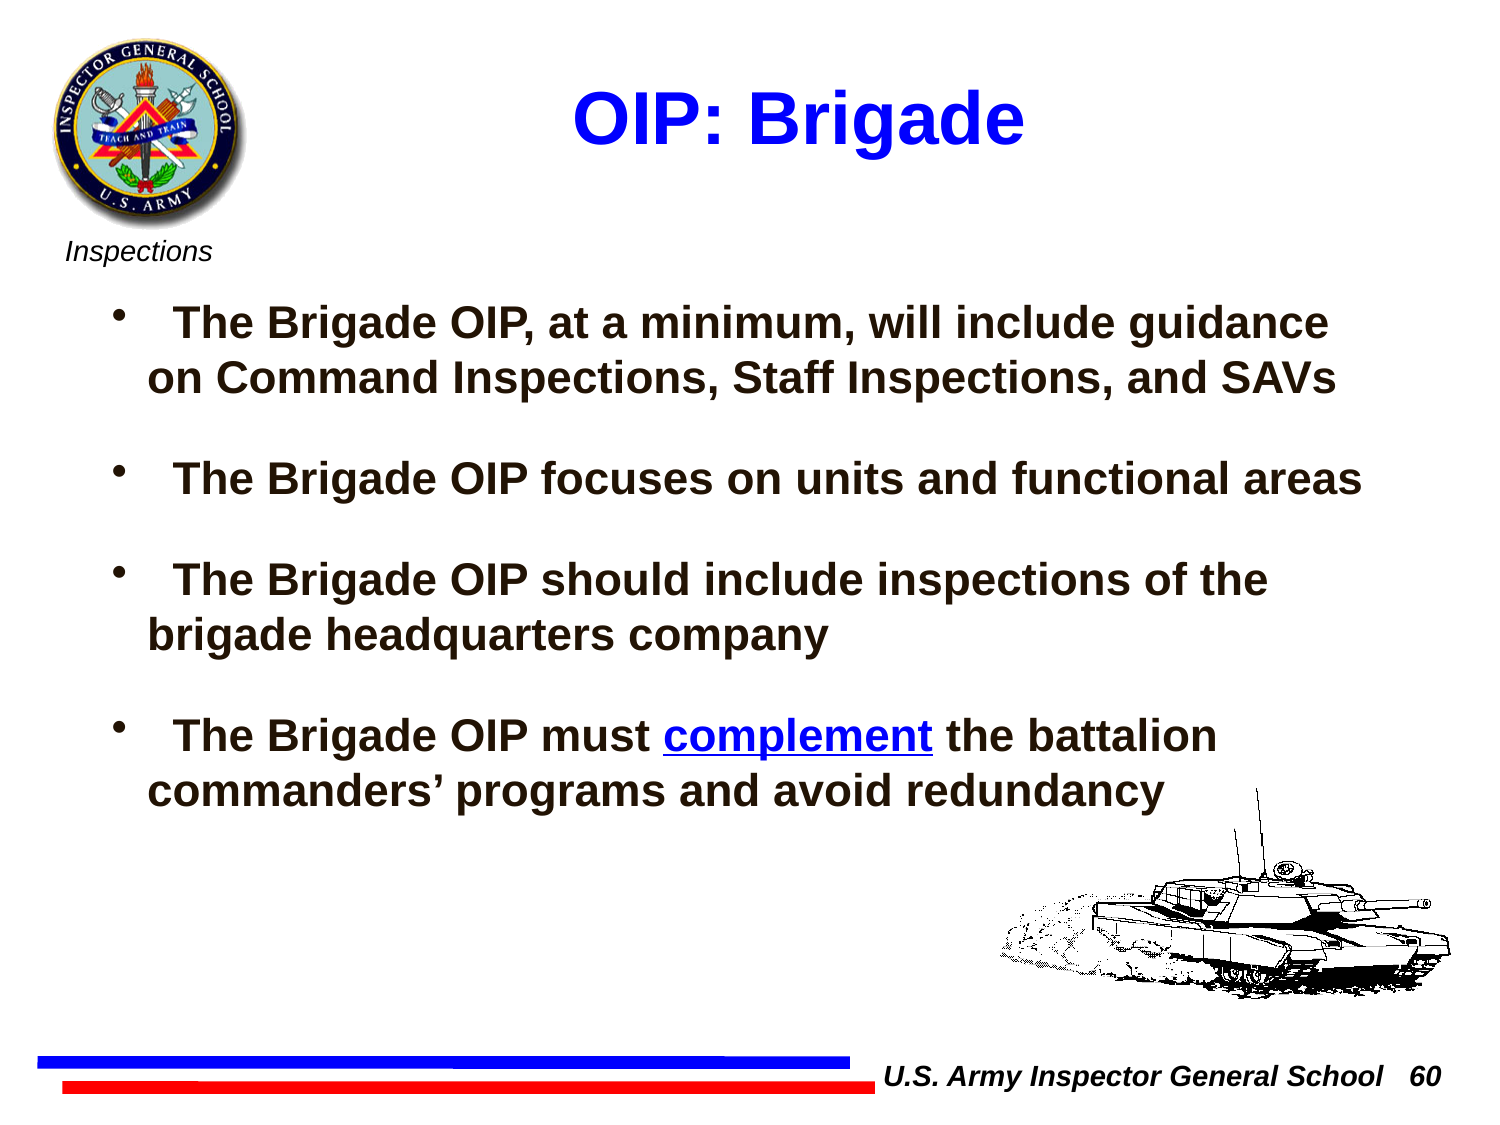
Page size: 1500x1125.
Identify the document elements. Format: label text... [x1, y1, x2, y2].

text_box OIP: Brigade [249, 62, 1350, 168]
picture [50, 37, 250, 231]
footer U.S. Army Inspector General School 60 [824, 1049, 1500, 1125]
picture [999, 787, 1456, 1001]
text_box The Brigade OIP, at a minimum, will include guidance on Command Inspections, Staff Inspections, and SAVs The Brigade OIP focuses on units and functional areas The Brigade OIP should include inspections of the brigade headquarters company The Brigade OIP must complement the battalion commanders’ programs and avoid redundancy [99, 287, 1410, 923]
